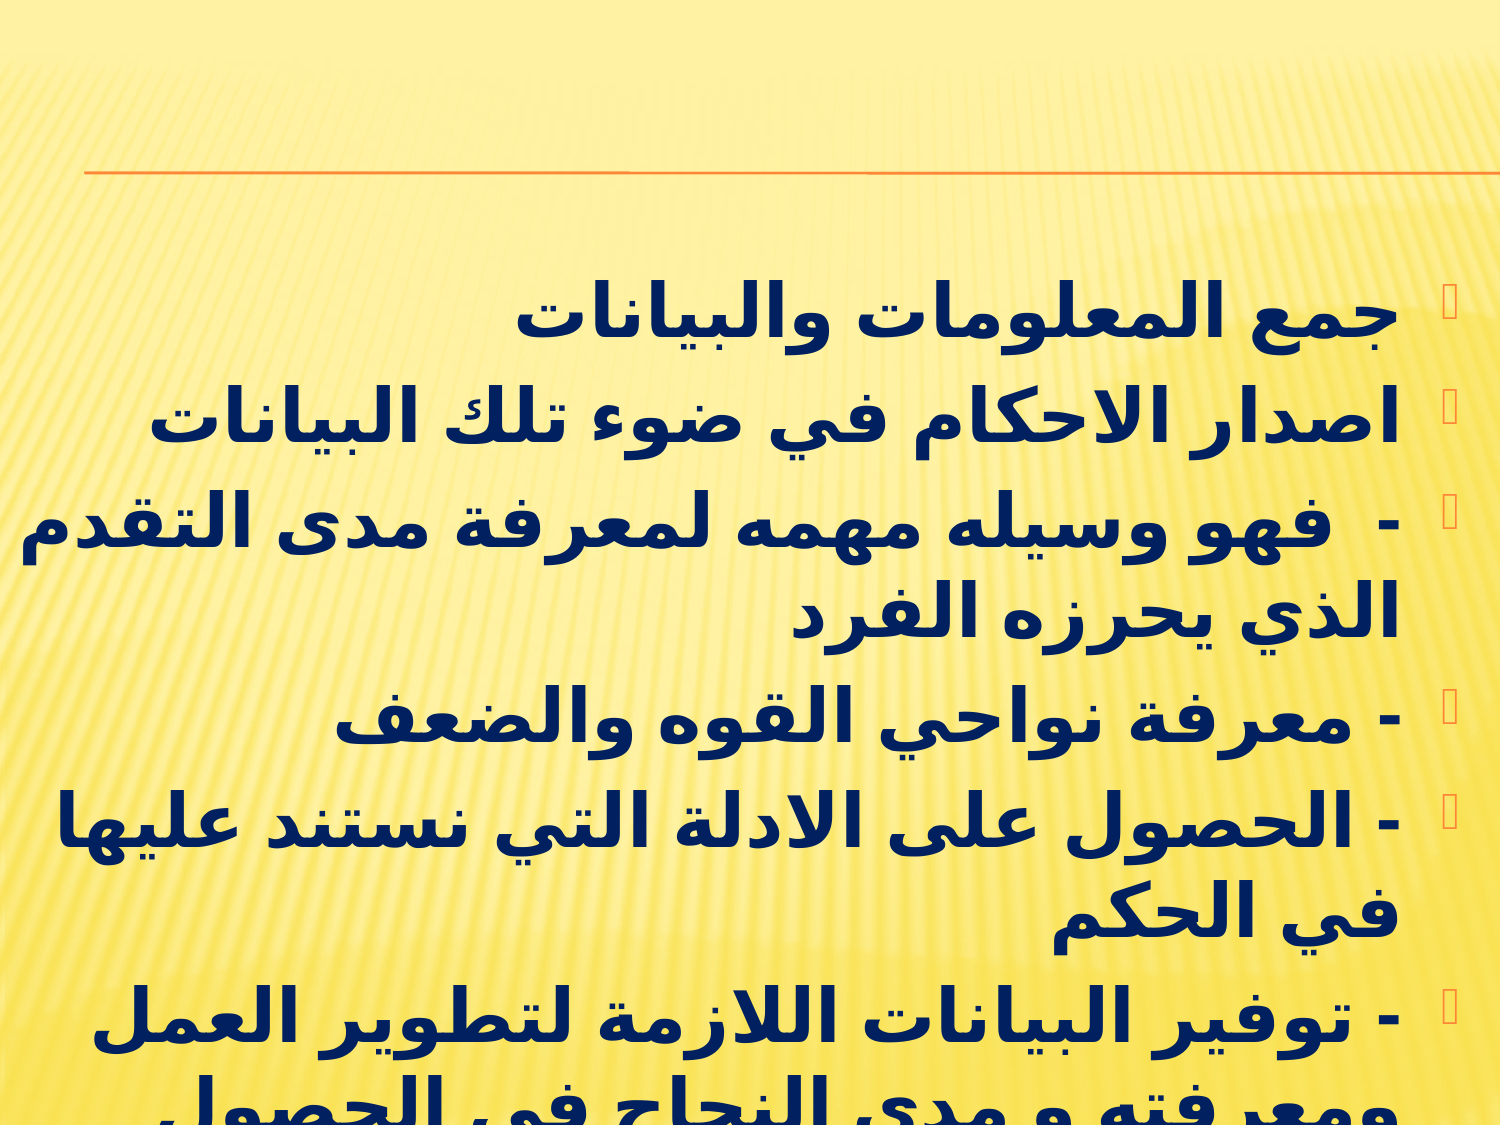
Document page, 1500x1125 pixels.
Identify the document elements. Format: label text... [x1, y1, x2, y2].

list جمع المعلومات والبيانات اصدار الاحكام في ضوء تلك البيانات - فهو وسيله مهمه لمعرفة مدى التقدم الذي يحرزه الفرد - معرفة نواحي القوه والضعف - الحصول على الادلة التي نستند عليها في الحكم - توفير البيانات اللازمة لتطوير العمل ومعرفته و مدى النجاح في الحصول على الاهداف المرسومة . [0, 254, 1475, 1094]
